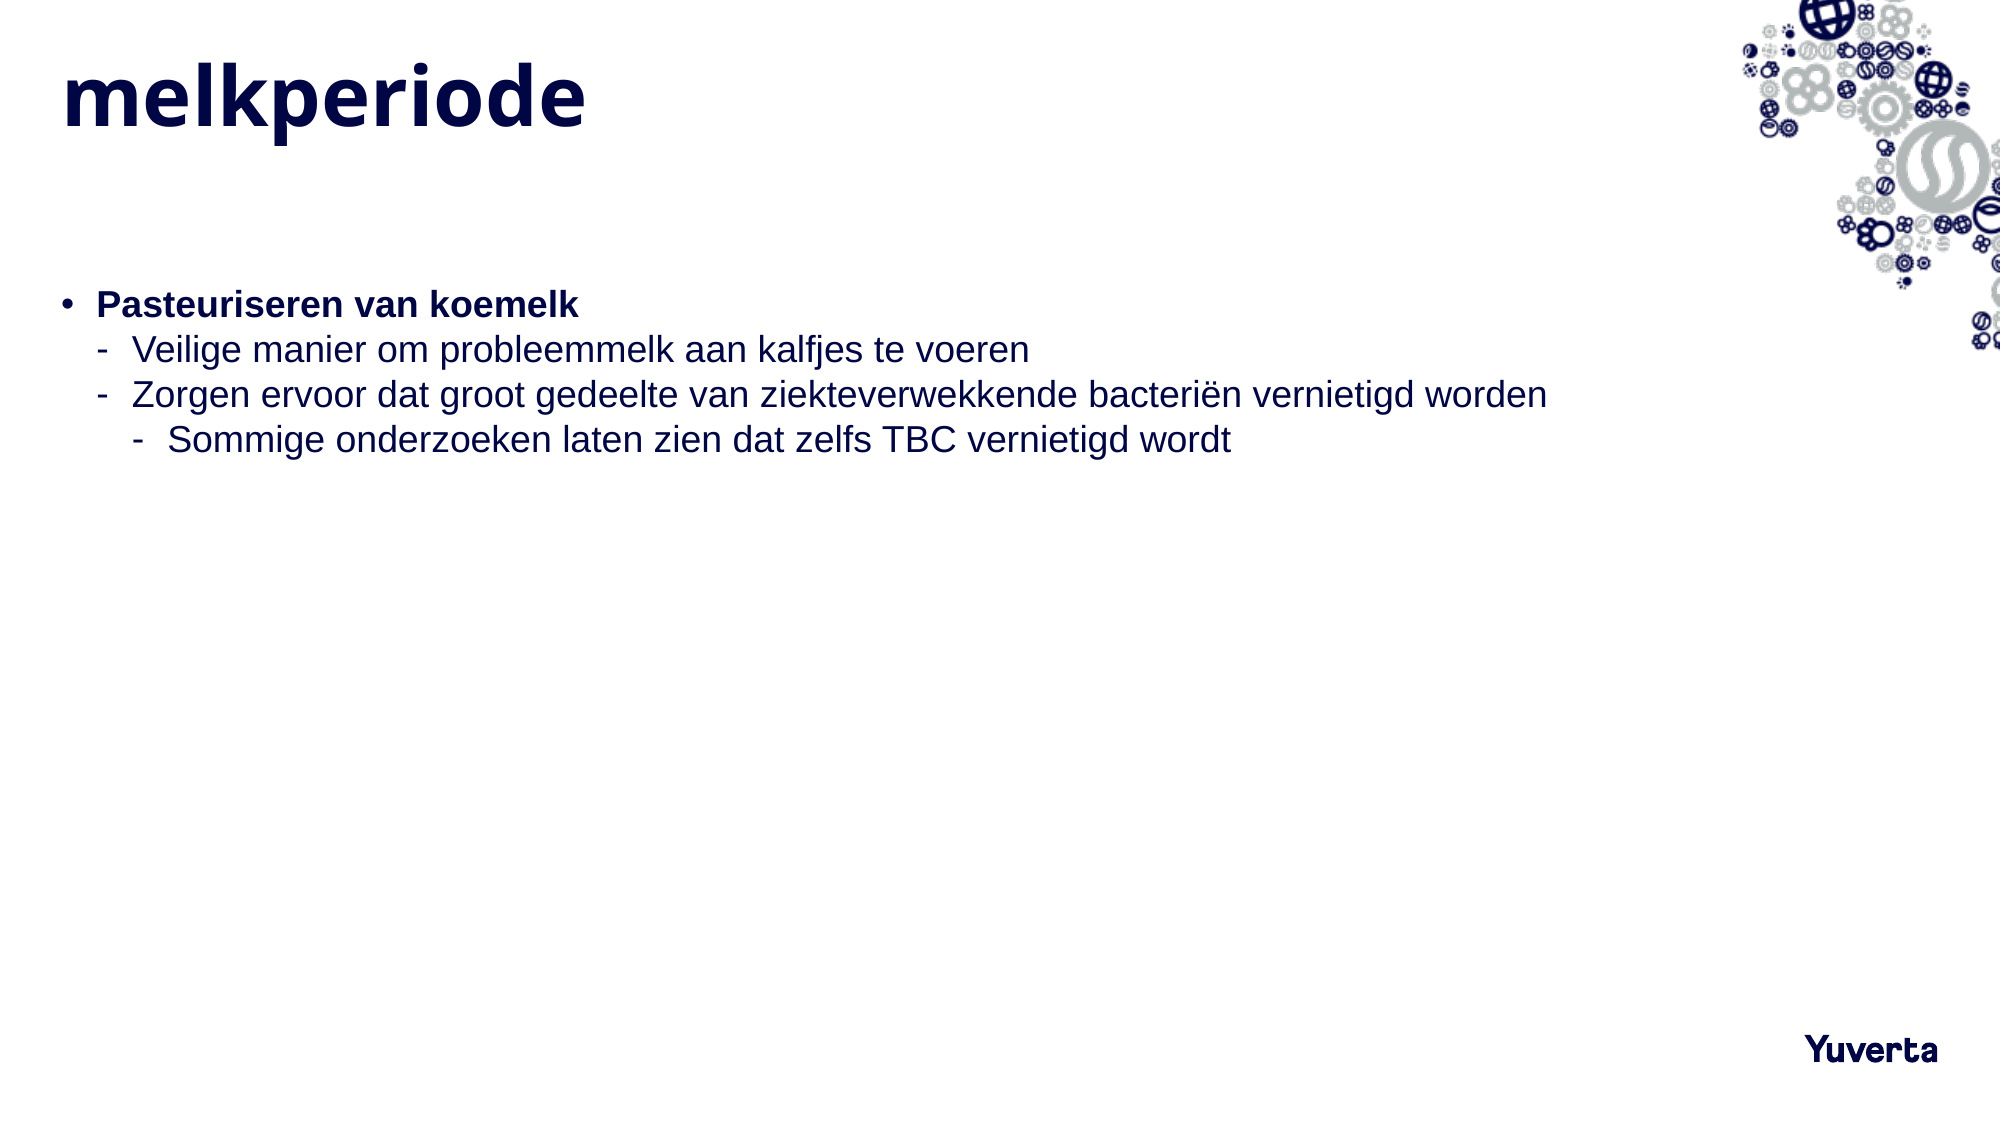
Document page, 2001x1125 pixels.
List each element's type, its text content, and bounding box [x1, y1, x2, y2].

title melkperiode [60, 48, 1720, 239]
picture [0, 0, 2000, 1125]
list Pasteuriseren van koemelk Veilige manier om probleemmelk aan kalfjes te voeren Zorgen ervoor dat groot gedeelte van ziekteverwekkende bacteriën vernietigd worden Sommige onderzoeken laten zien dat zelfs TBC vernietigd wordt [60, 280, 1940, 1006]
